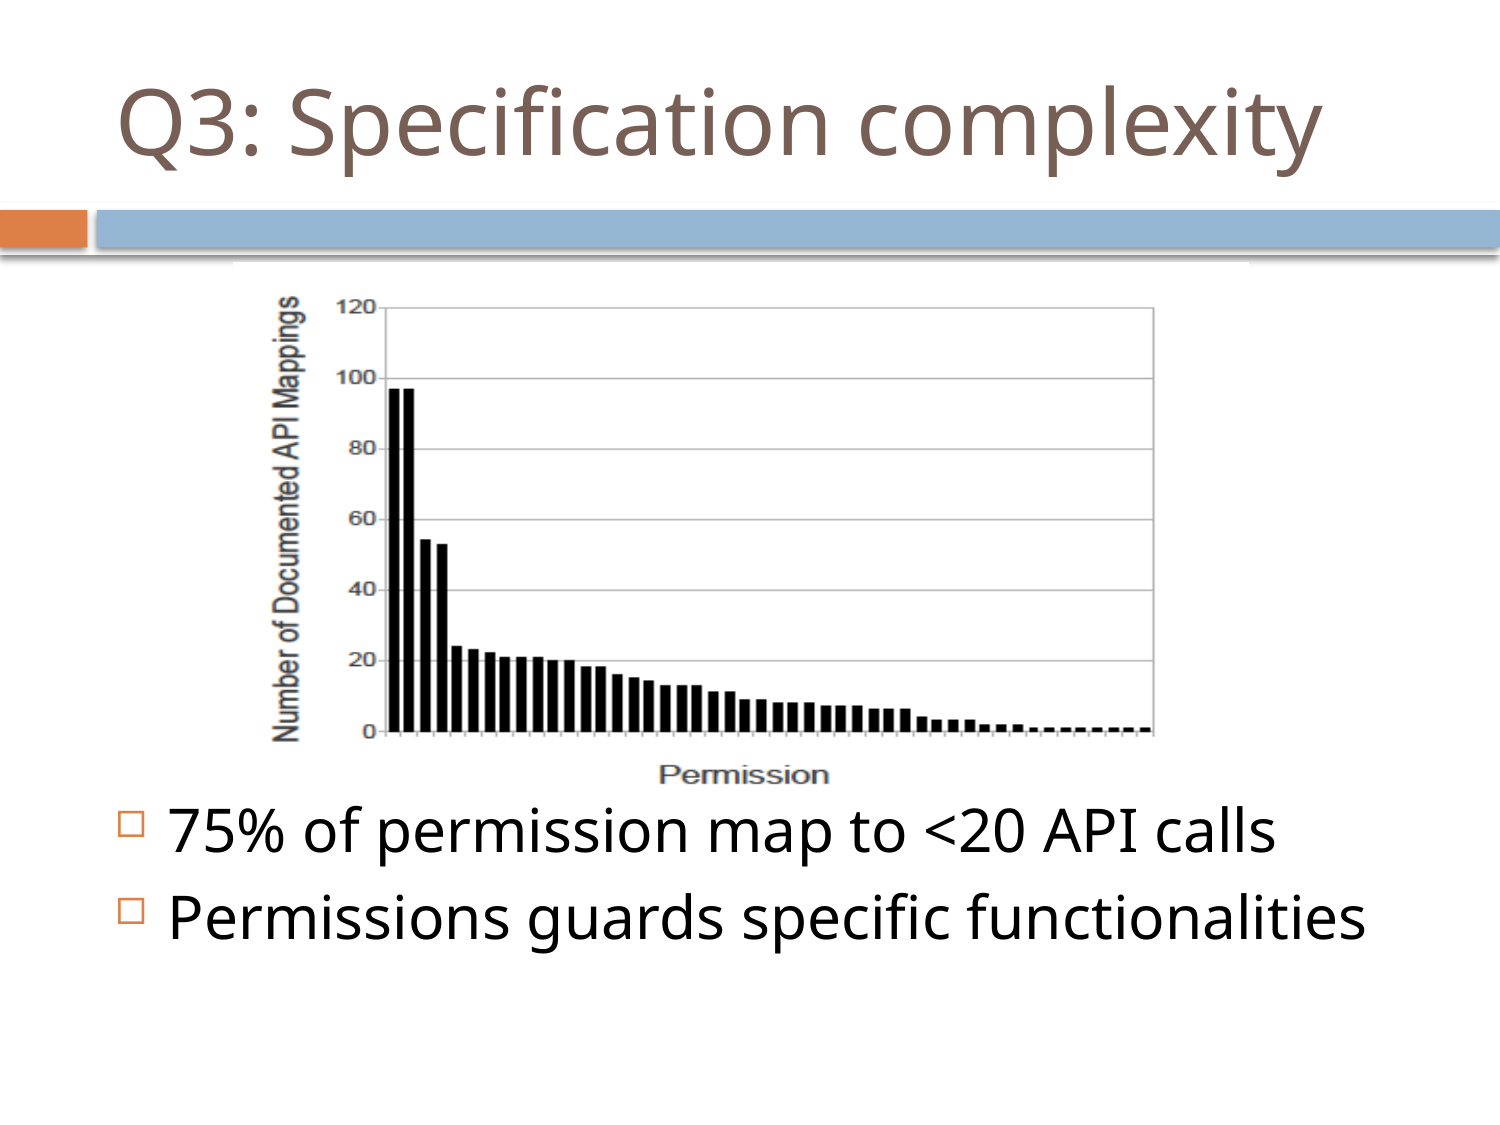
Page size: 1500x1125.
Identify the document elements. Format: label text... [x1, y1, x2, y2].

title Q3: Specification complexity [100, 37, 1438, 200]
picture [233, 262, 1249, 803]
list 75% of permission map to <20 API calls Permissions guards specific functionalities [100, 262, 1438, 1000]
